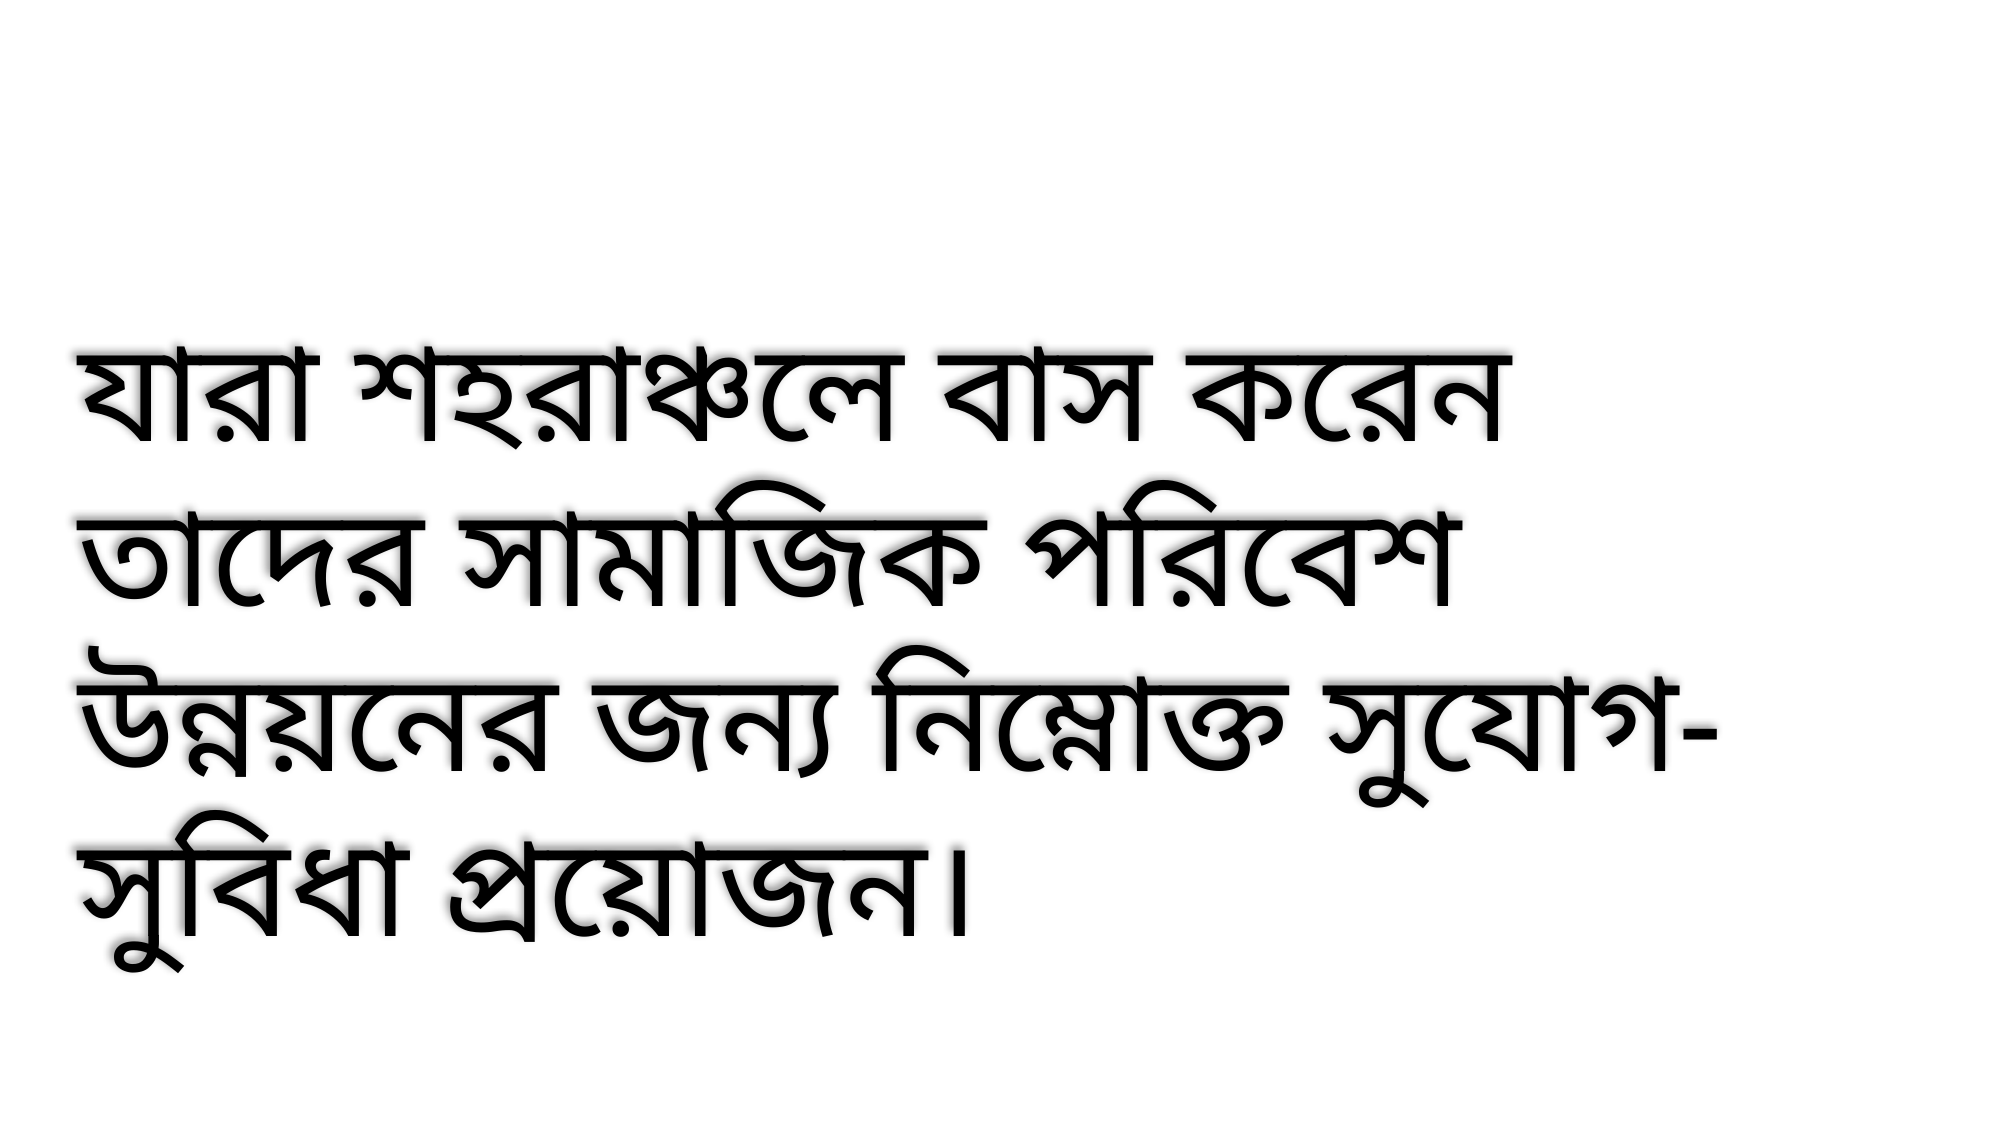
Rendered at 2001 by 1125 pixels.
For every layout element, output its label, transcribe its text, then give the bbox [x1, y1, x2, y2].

text_box যারা শহরাঞ্চলে বাস করেন তাদের সামাজিক পরিবেশ উন্নয়নের জন্য নিম্নোক্ত সুযোগ-সুবিধা প্রয়োজন। [63, 296, 1852, 972]
